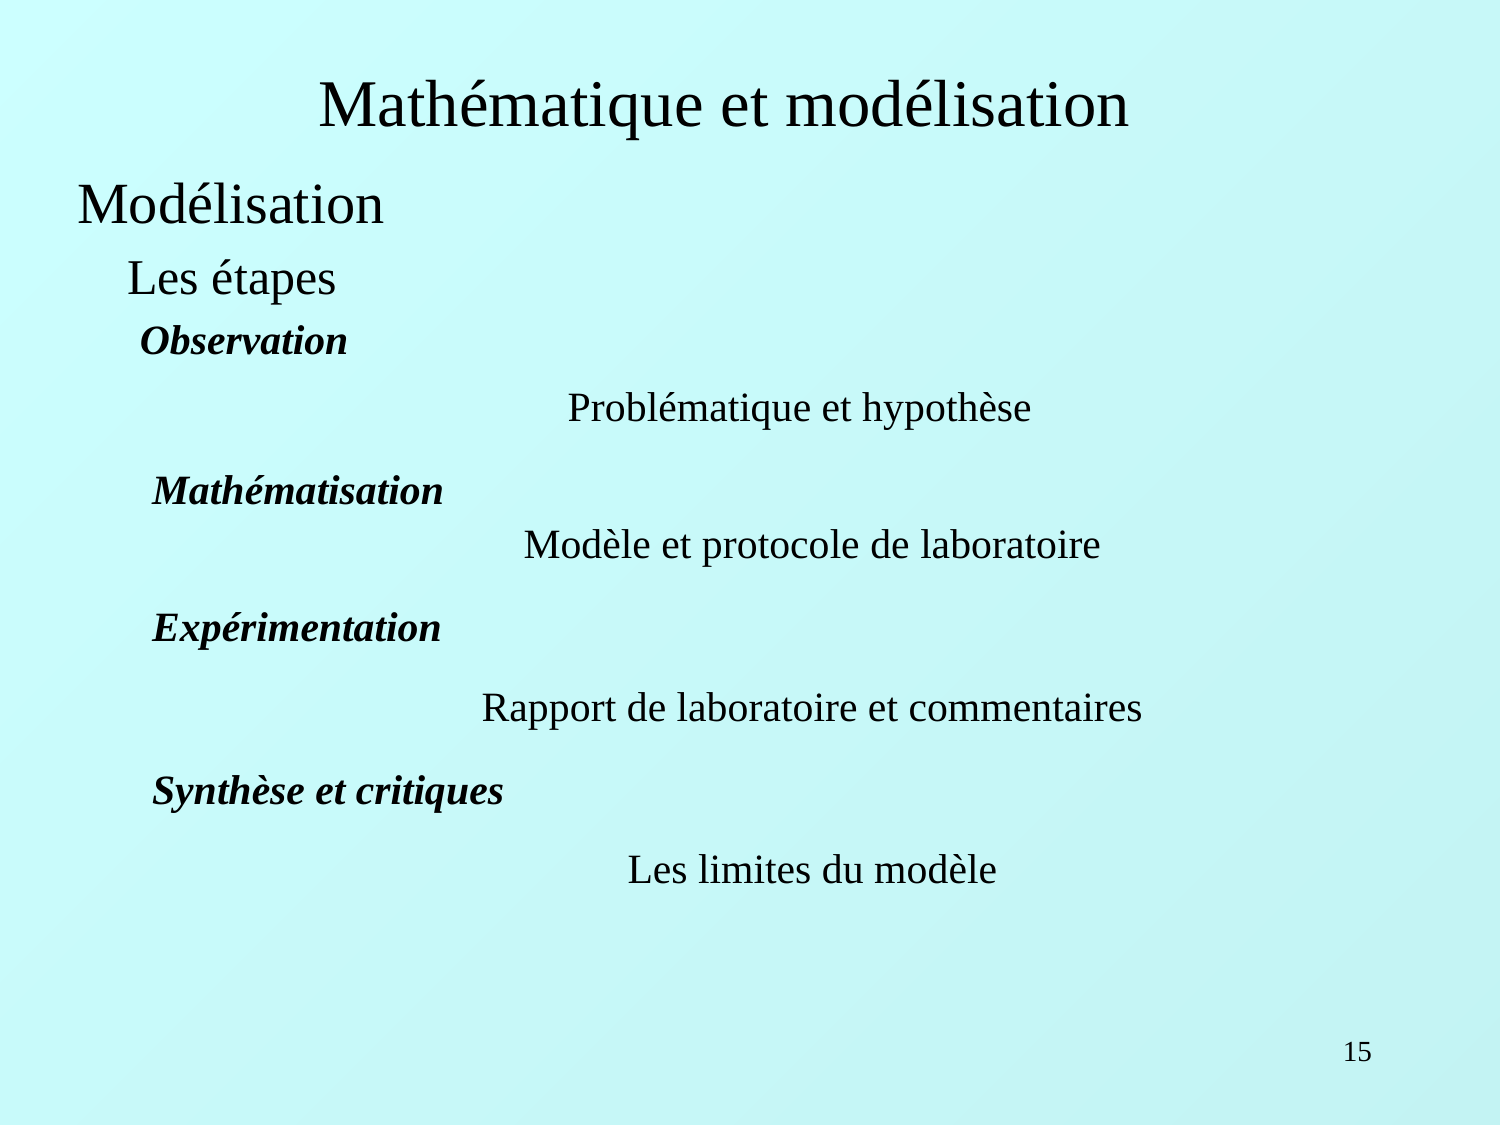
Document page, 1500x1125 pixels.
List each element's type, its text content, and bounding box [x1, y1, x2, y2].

text_box Mathématique et modélisation [87, 62, 1363, 138]
slide_number 15 [1074, 1024, 1388, 1101]
text_box Les étapes [112, 237, 1388, 313]
text_box Observation [124, 299, 1400, 375]
text_box Problématique et hypothèse [199, 375, 1400, 438]
text_box Modélisation [62, 162, 1338, 238]
text_box Synthèse et critiques [137, 749, 1413, 825]
text_box Modèle et protocole de laboratoire [212, 525, 1413, 575]
text_box Expérimentation [137, 587, 1413, 663]
text_box Rapport de laboratoire et commentaires [212, 663, 1413, 738]
text_box Les limites du modèle [212, 825, 1413, 900]
text_box Mathématisation [137, 449, 1413, 525]
